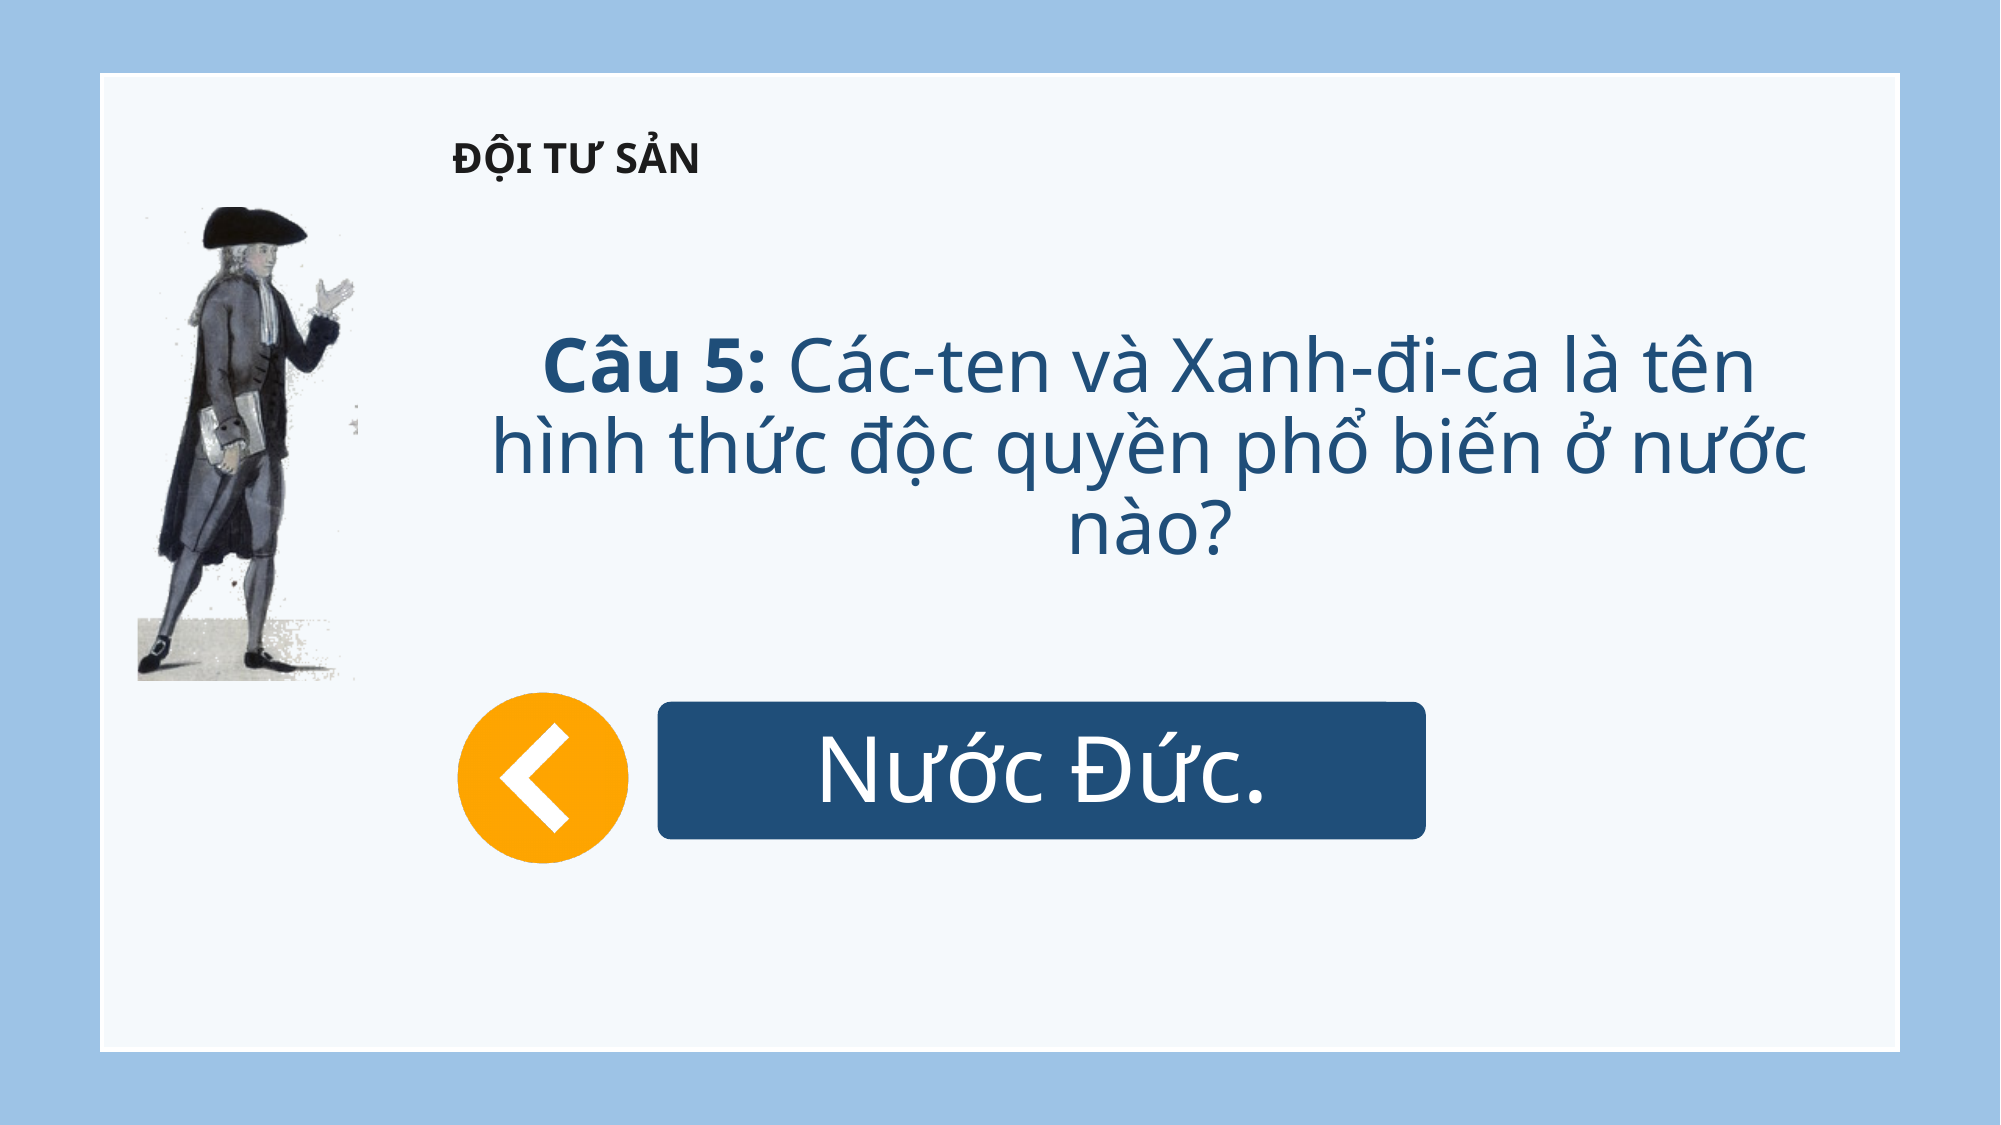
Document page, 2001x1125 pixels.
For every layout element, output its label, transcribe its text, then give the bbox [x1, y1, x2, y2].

picture [137, 207, 358, 681]
text_box Câu 5: Các-ten và Xanh-đi-ca là tên hình thức độc quyền phổ biến ở nước nào? [437, 309, 1863, 696]
text_box ĐỘI TƯ SẢN [437, 124, 823, 190]
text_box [437, 672, 649, 884]
text_box Nước Đức. [657, 701, 1426, 840]
